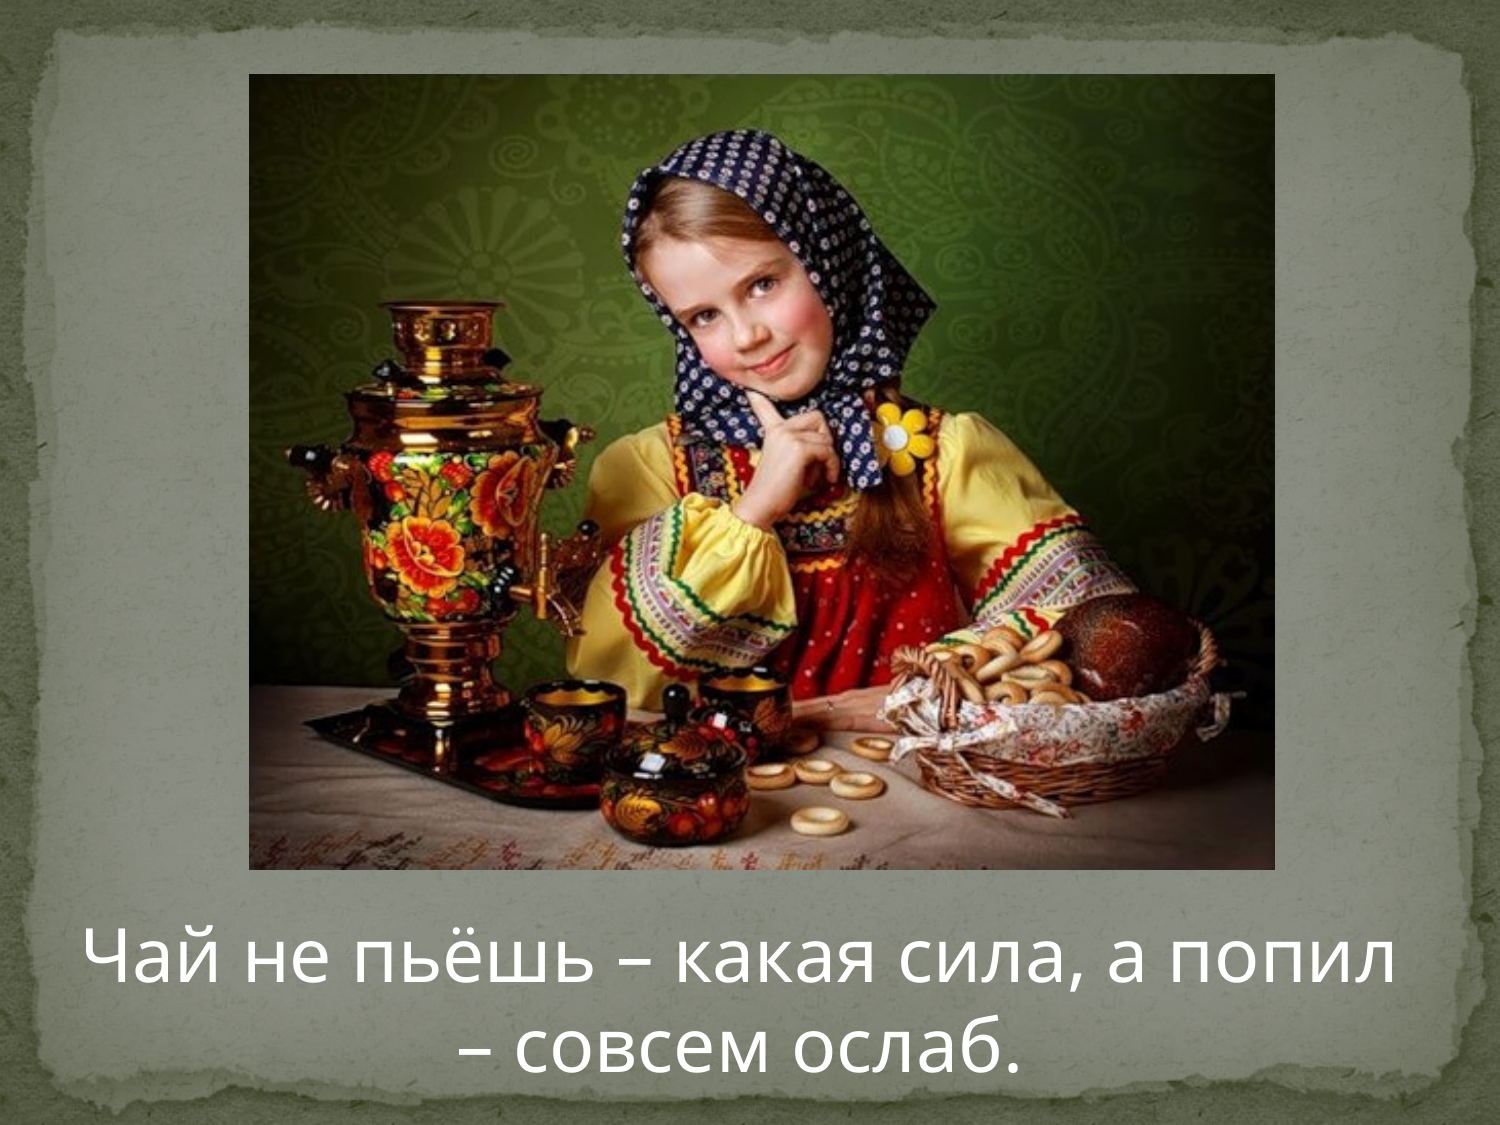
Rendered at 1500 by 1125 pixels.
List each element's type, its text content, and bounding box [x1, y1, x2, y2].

text_box Чай не пьёшь – какая сила, а попил – совсем ослаб. [50, 899, 1430, 1095]
picture [249, 74, 1275, 870]
